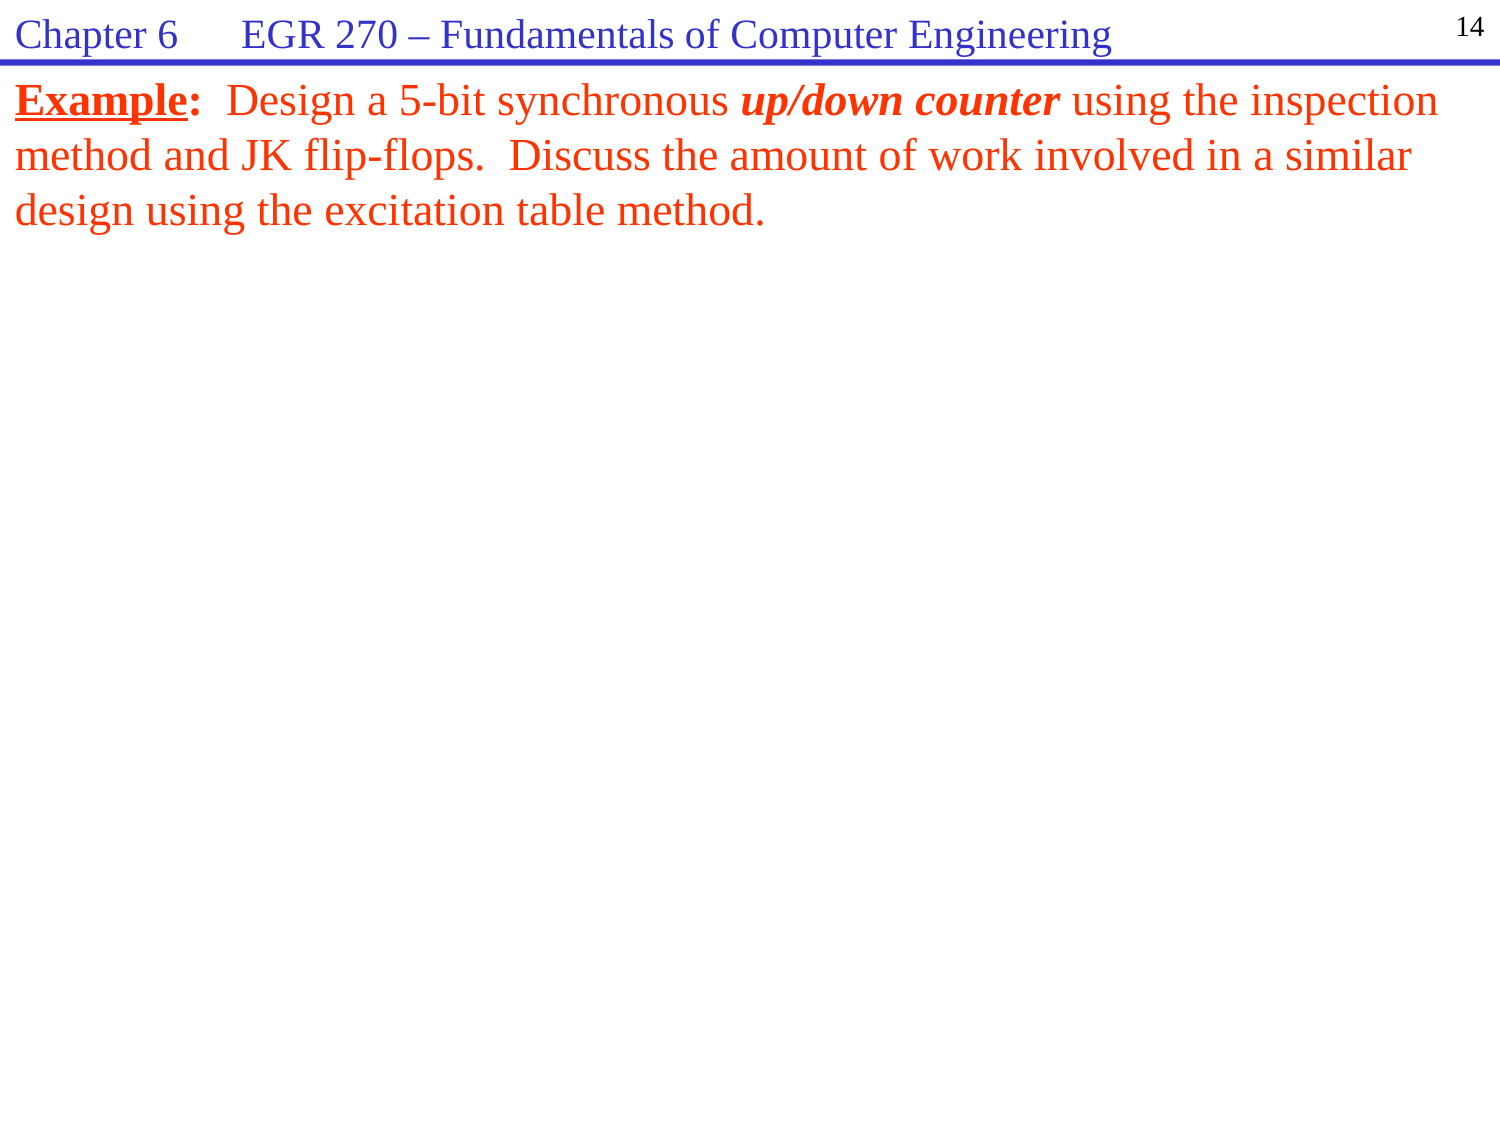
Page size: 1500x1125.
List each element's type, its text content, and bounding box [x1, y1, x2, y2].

text_box 14 [1400, 0, 1500, 62]
text_box Chapter 6 EGR 270 – Fundamentals of Computer Engineering [0, 0, 1388, 63]
text_box Example: Design a 5-bit synchronous up/down counter using the inspection method and JK flip-flops. Discuss the amount of work involved in a similar design using the excitation table method. [0, 63, 1500, 313]
